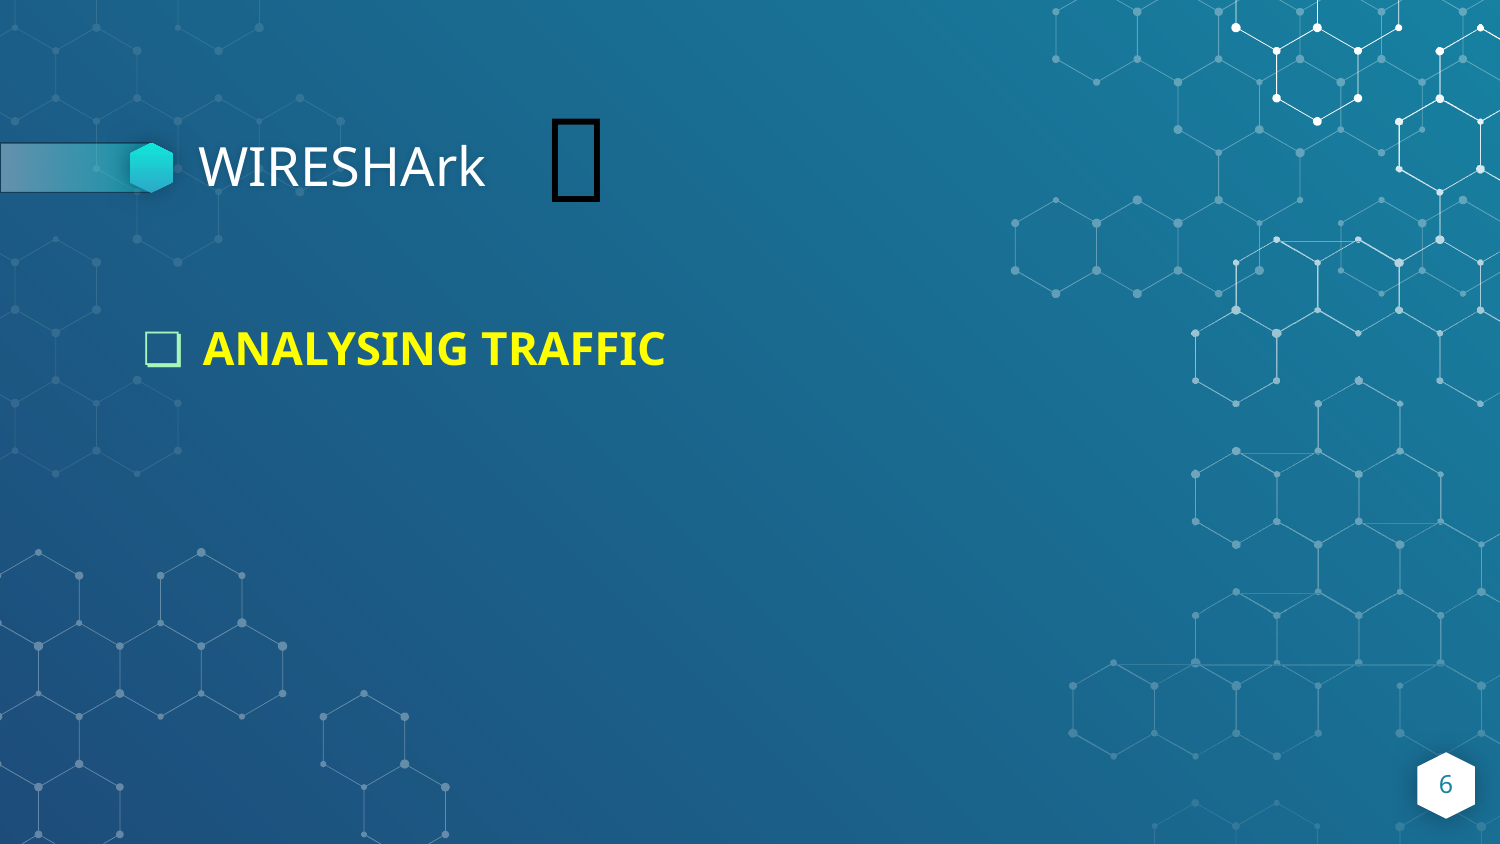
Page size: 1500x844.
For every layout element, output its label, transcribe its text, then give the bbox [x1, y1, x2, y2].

title WIRESHArk [198, 140, 526, 198]
text_box ANALYSING TRAFFIC [112, 277, 1500, 390]
text_box 🦈 [526, 70, 735, 241]
title WIRESHArk [735, 140, 1500, 198]
slide_number ‹#› [1417, 752, 1475, 819]
